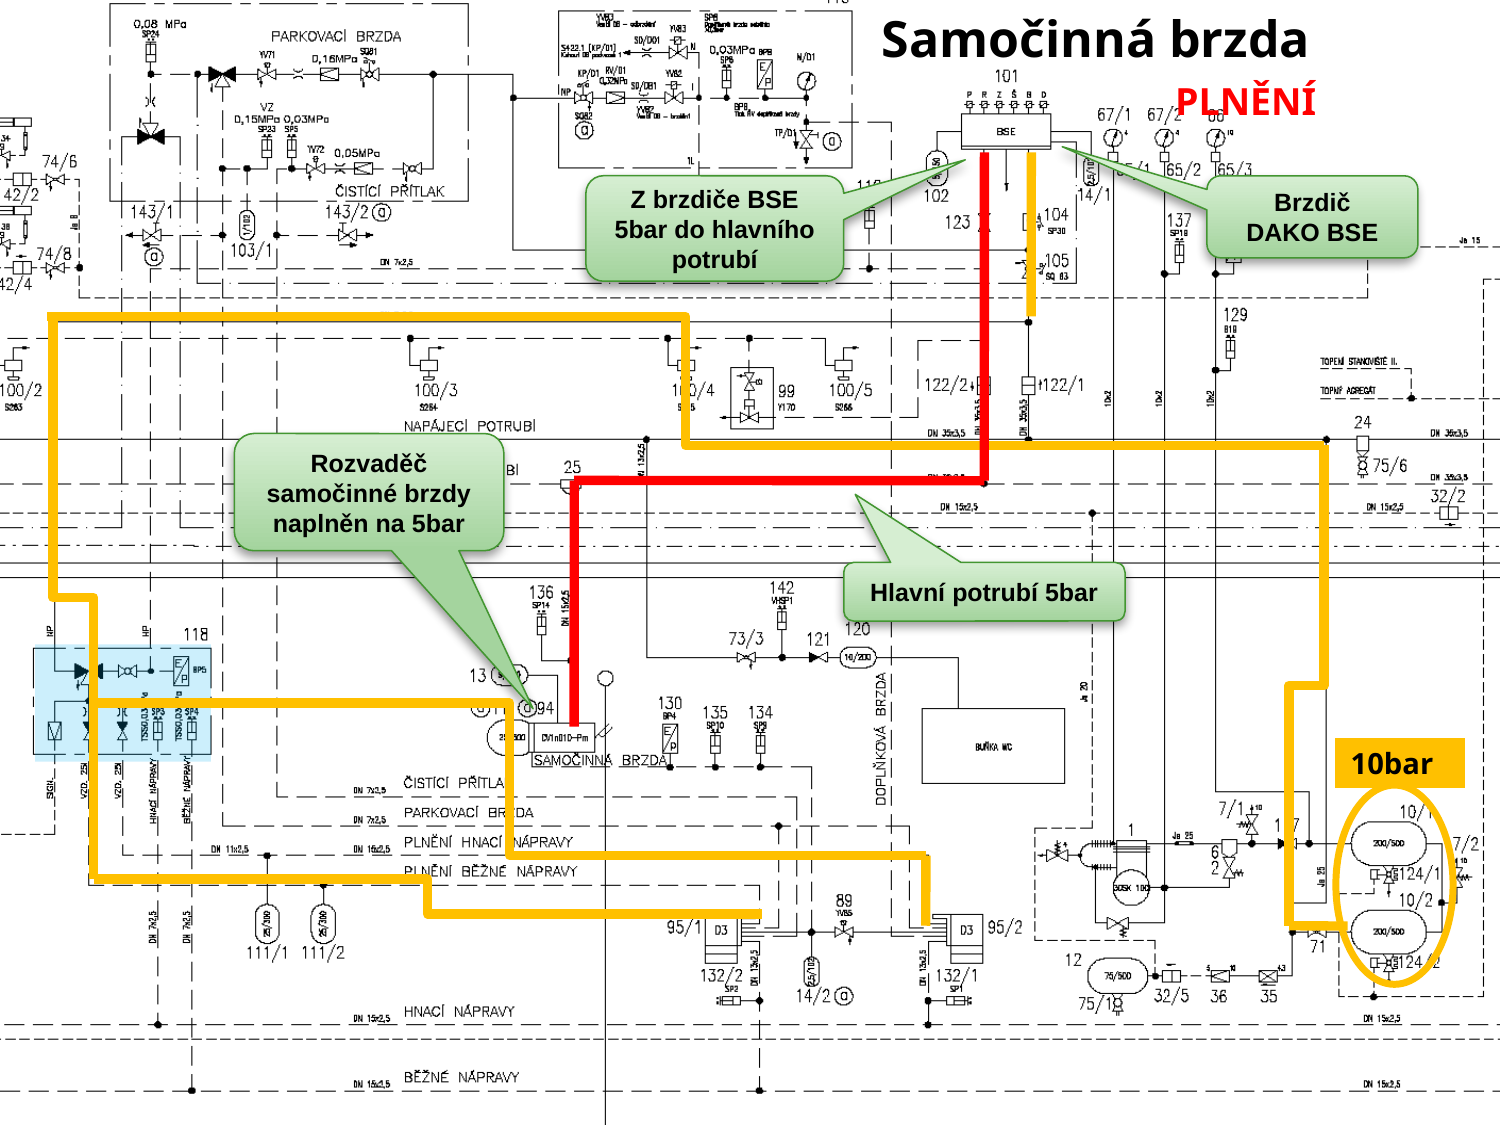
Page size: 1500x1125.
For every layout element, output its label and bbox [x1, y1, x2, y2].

text_box [46, 316, 1325, 446]
text_box [93, 878, 762, 915]
text_box [1066, 667, 1500, 704]
text_box [0, 577, 355, 619]
text_box [93, 702, 926, 856]
list [0, 0, 1500, 1125]
